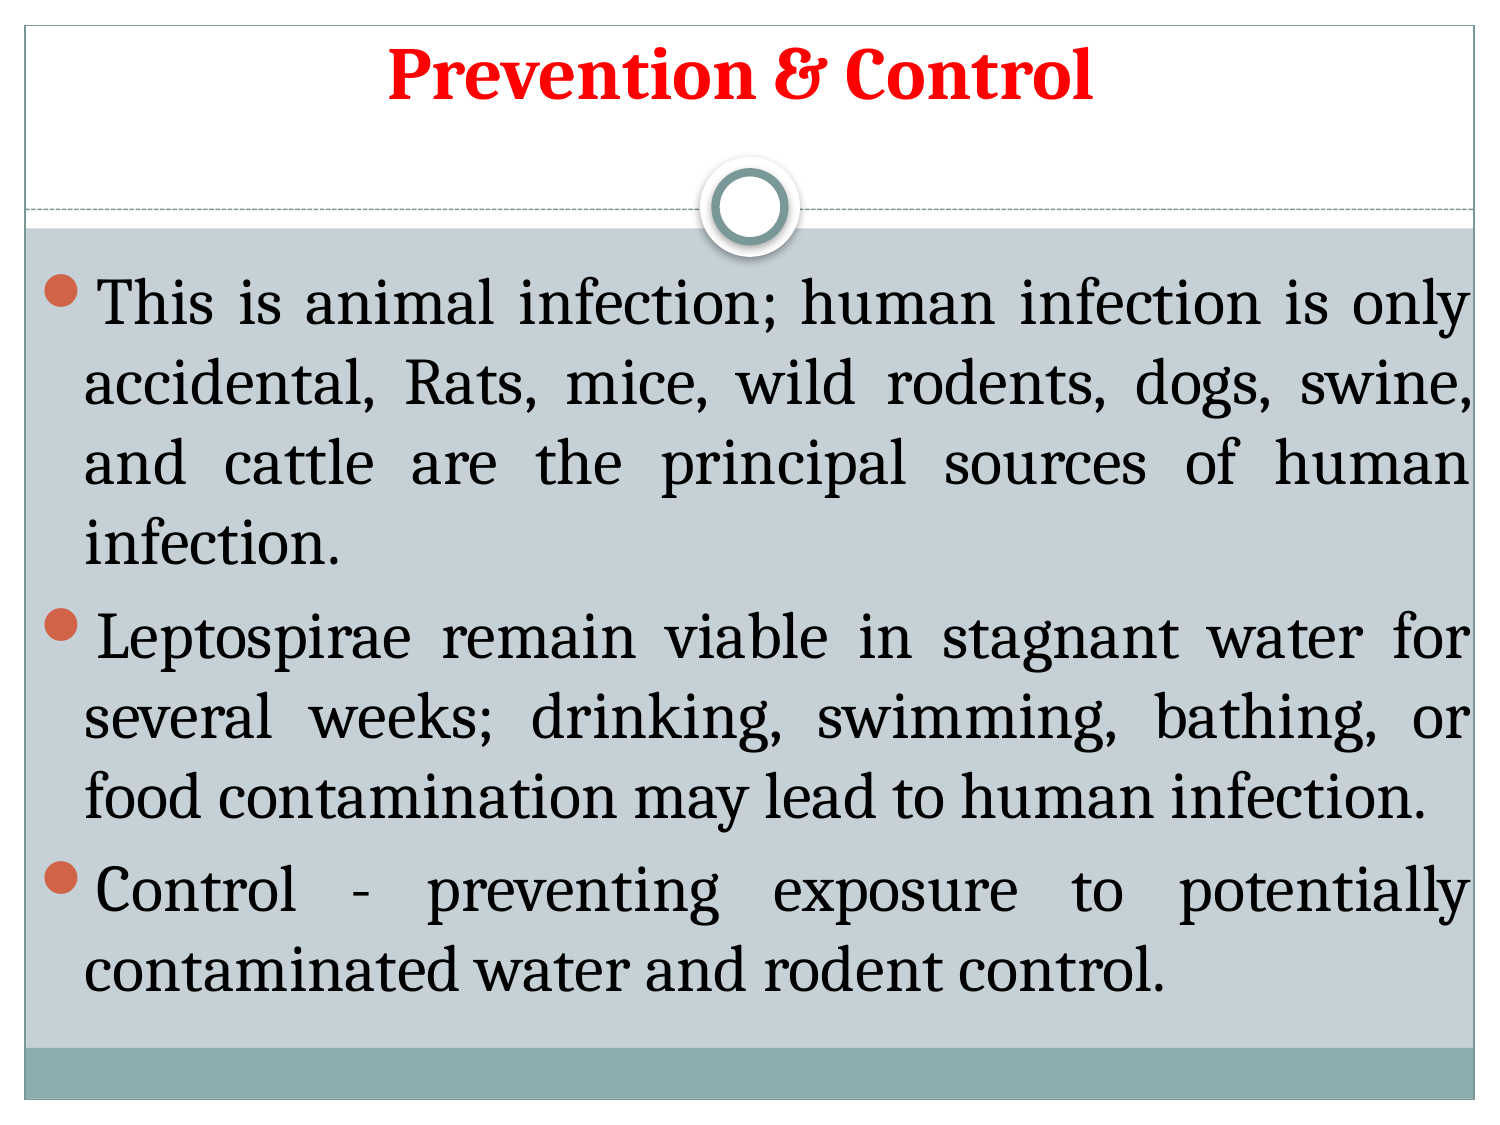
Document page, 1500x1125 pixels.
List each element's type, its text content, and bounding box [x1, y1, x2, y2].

list This is animal infection; human infection is only accidental, Rats, mice, wild rodents, dogs, swine, and cattle are the principal sources of human infection. Leptospirae remain viable in stagnant water for several weeks; drinking, swimming, bathing, or food contamination may lead to human infection. Control - preventing exposure to potentially contaminated water and rodent control. [24, 250, 1488, 1038]
title Prevention & Control [49, 37, 1450, 213]
